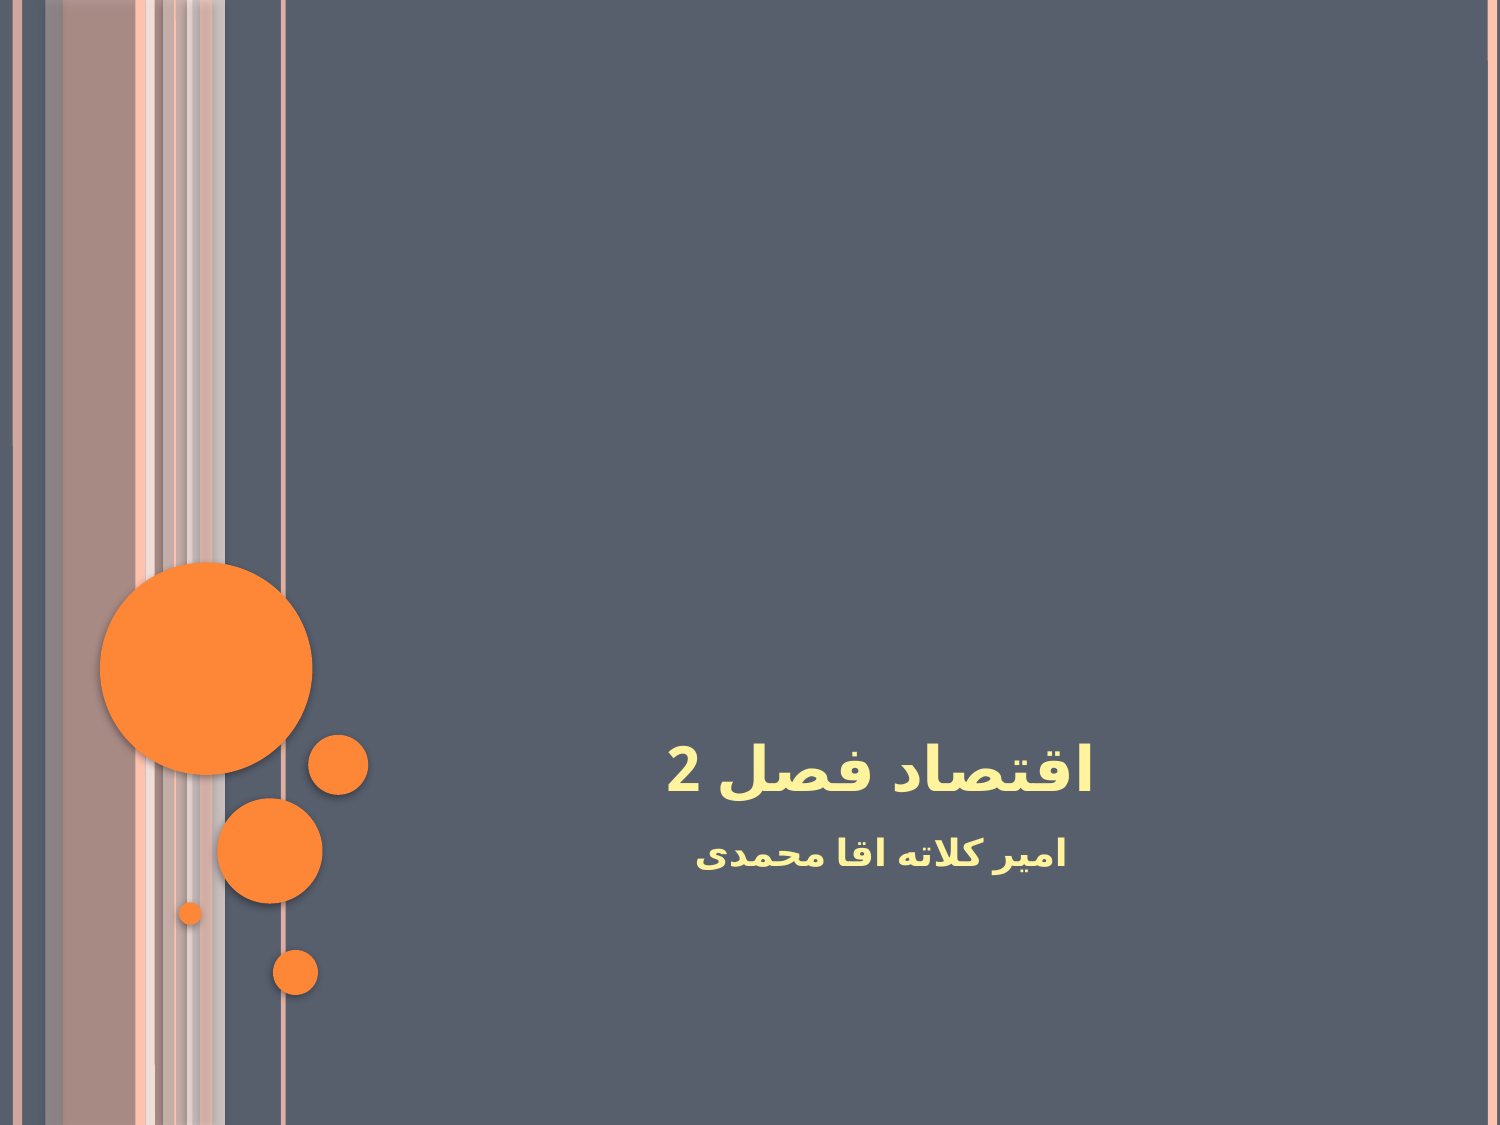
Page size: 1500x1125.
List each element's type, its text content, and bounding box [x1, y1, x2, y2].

list امیر کلاته اقا محمدی [375, 821, 1388, 1047]
title اقتصاد فصل 2 [375, 474, 1388, 812]
